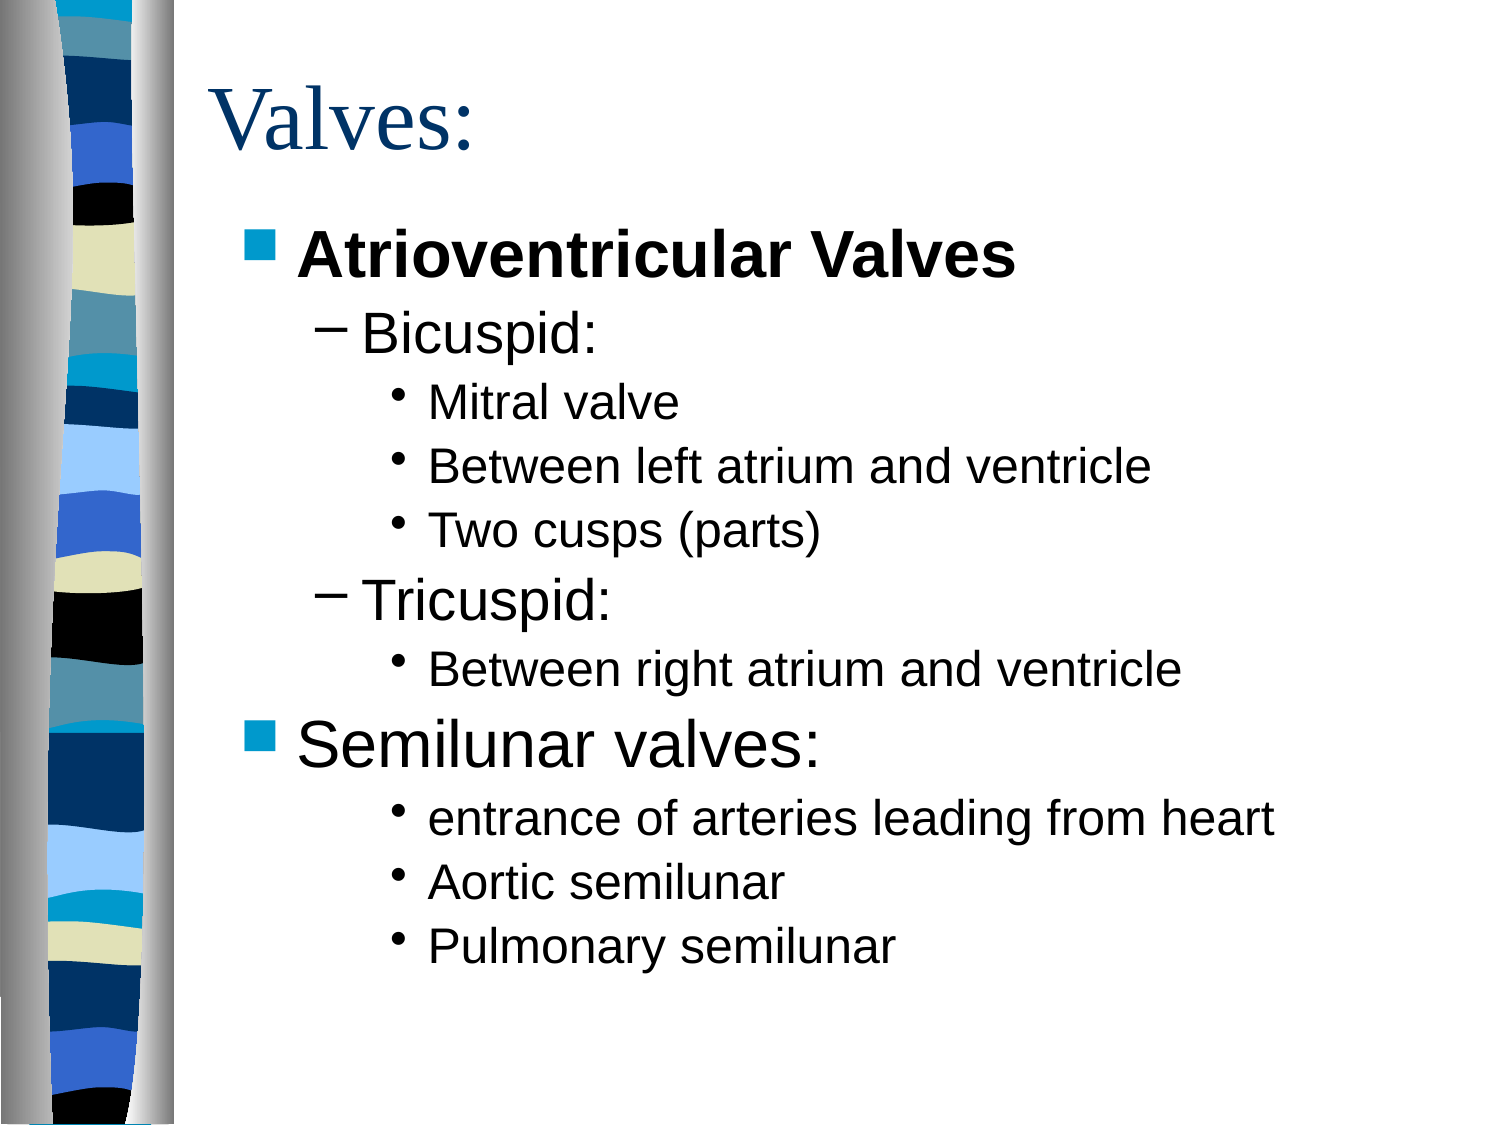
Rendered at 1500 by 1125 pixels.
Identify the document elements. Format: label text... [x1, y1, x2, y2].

list Atrioventricular Valves Bicuspid: Mitral valve Between left atrium and ventricle Two cusps (parts) Tricuspid: Between right atrium and ventricle Semilunar valves: entrance of arteries leading from heart Aortic semilunar Pulmonary semilunar [224, 212, 1500, 1063]
title Valves: [192, 74, 1468, 151]
